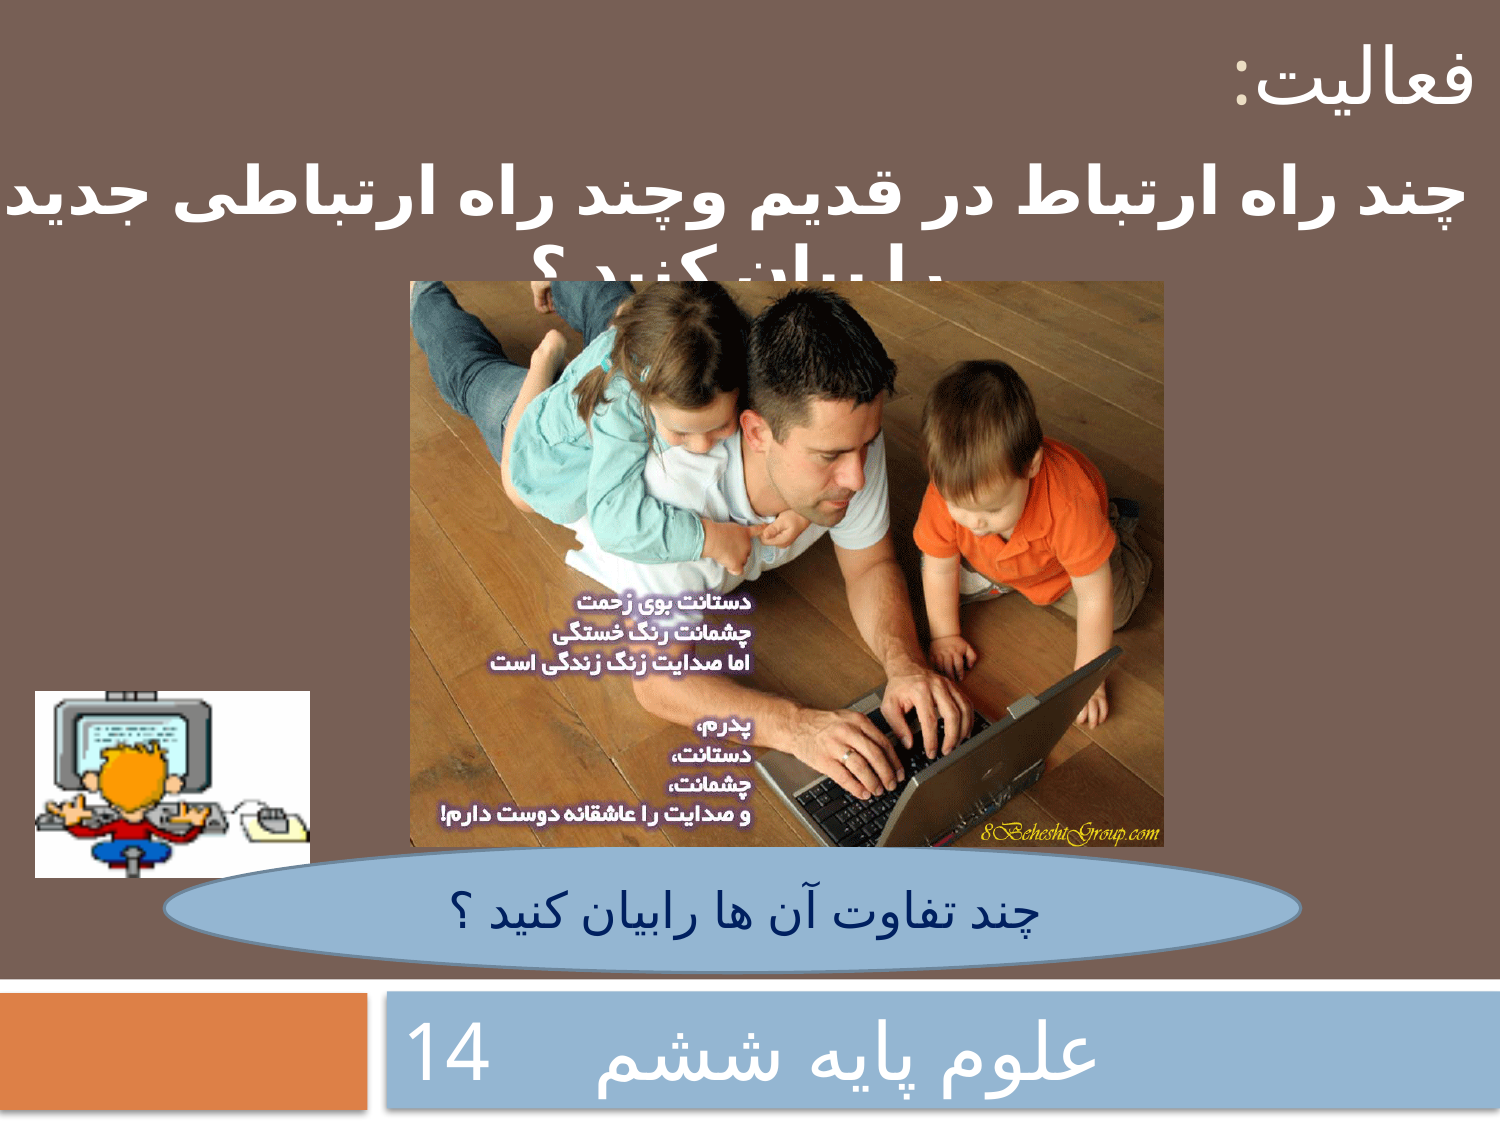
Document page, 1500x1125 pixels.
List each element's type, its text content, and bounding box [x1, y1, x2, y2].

picture [34, 691, 311, 878]
text_box چند تفاوت آن ها رابیان کنید ؟ [162, 853, 1303, 975]
text_box چند راه ارتباط در قدیم وچند راه ارتباطی جدید را بیان کنید ؟ [0, 140, 1500, 316]
subtitle علوم پایه ششم 14 [387, 992, 1488, 1105]
picture [409, 280, 1165, 847]
title فعالیت: [1113, 0, 1500, 140]
